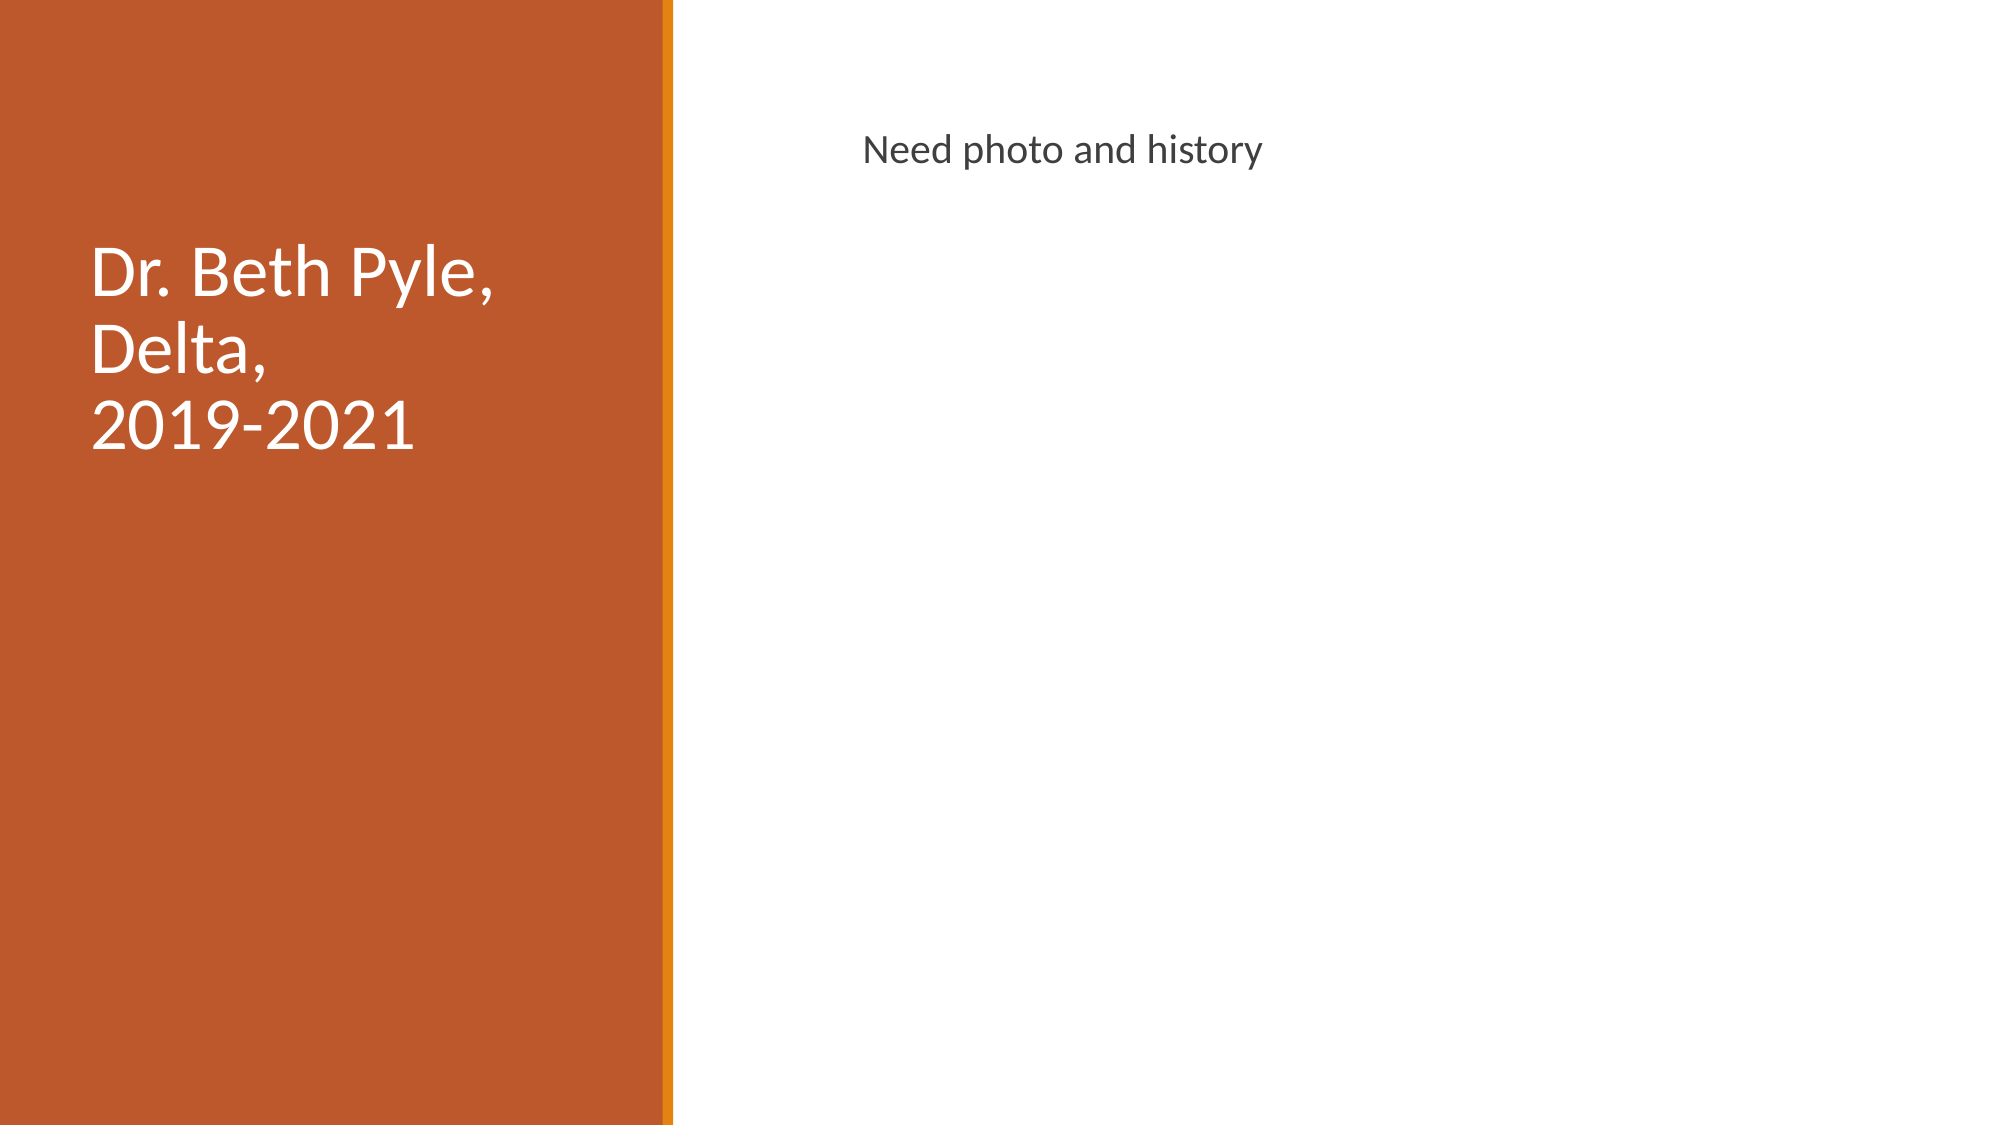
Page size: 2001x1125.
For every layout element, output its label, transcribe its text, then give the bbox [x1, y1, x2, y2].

title Dr. Beth Pyle, Delta, 2019-2021 [75, 97, 600, 473]
list Need photo and history [787, 120, 1853, 983]
